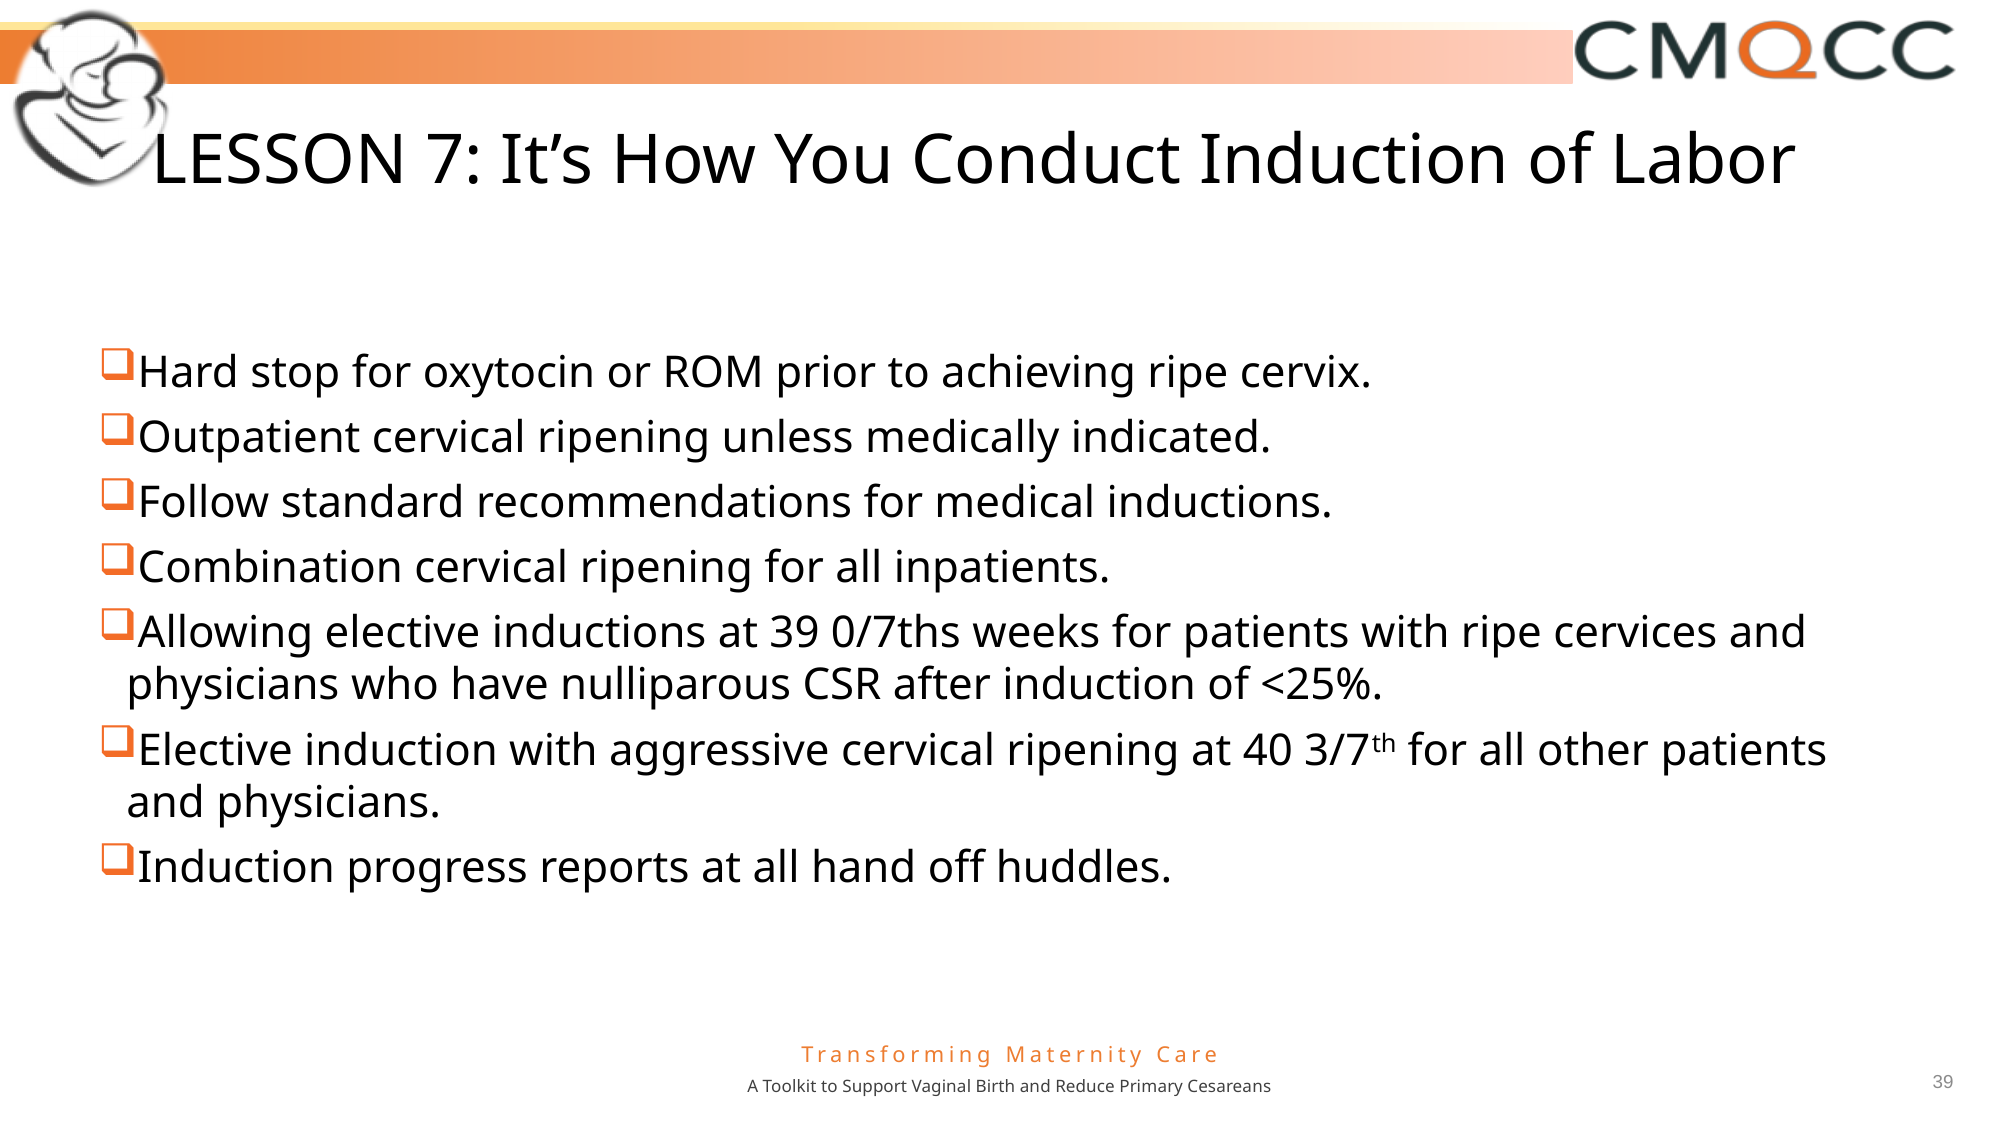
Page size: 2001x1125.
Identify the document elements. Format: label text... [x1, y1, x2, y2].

picture [1572, 18, 1964, 87]
list Hard stop for oxytocin or ROM prior to achieving ripe cervix. Outpatient cervical ripening unless medically indicated. Follow standard recommendations for medical inductions. Combination cervical ripening for all inpatients. Allowing elective inductions at 39 0/7ths weeks for patients with ripe cervices and physicians who have nulliparous CSR after induction of <25%. Elective induction with aggressive cervical ripening at 40 3/7th for all other patients and physicians. Induction progress reports at all hand off huddles. [83, 336, 1850, 952]
title LESSON 7: It’s How You Conduct Induction of Labor [83, 85, 1867, 238]
picture [18, 15, 163, 180]
